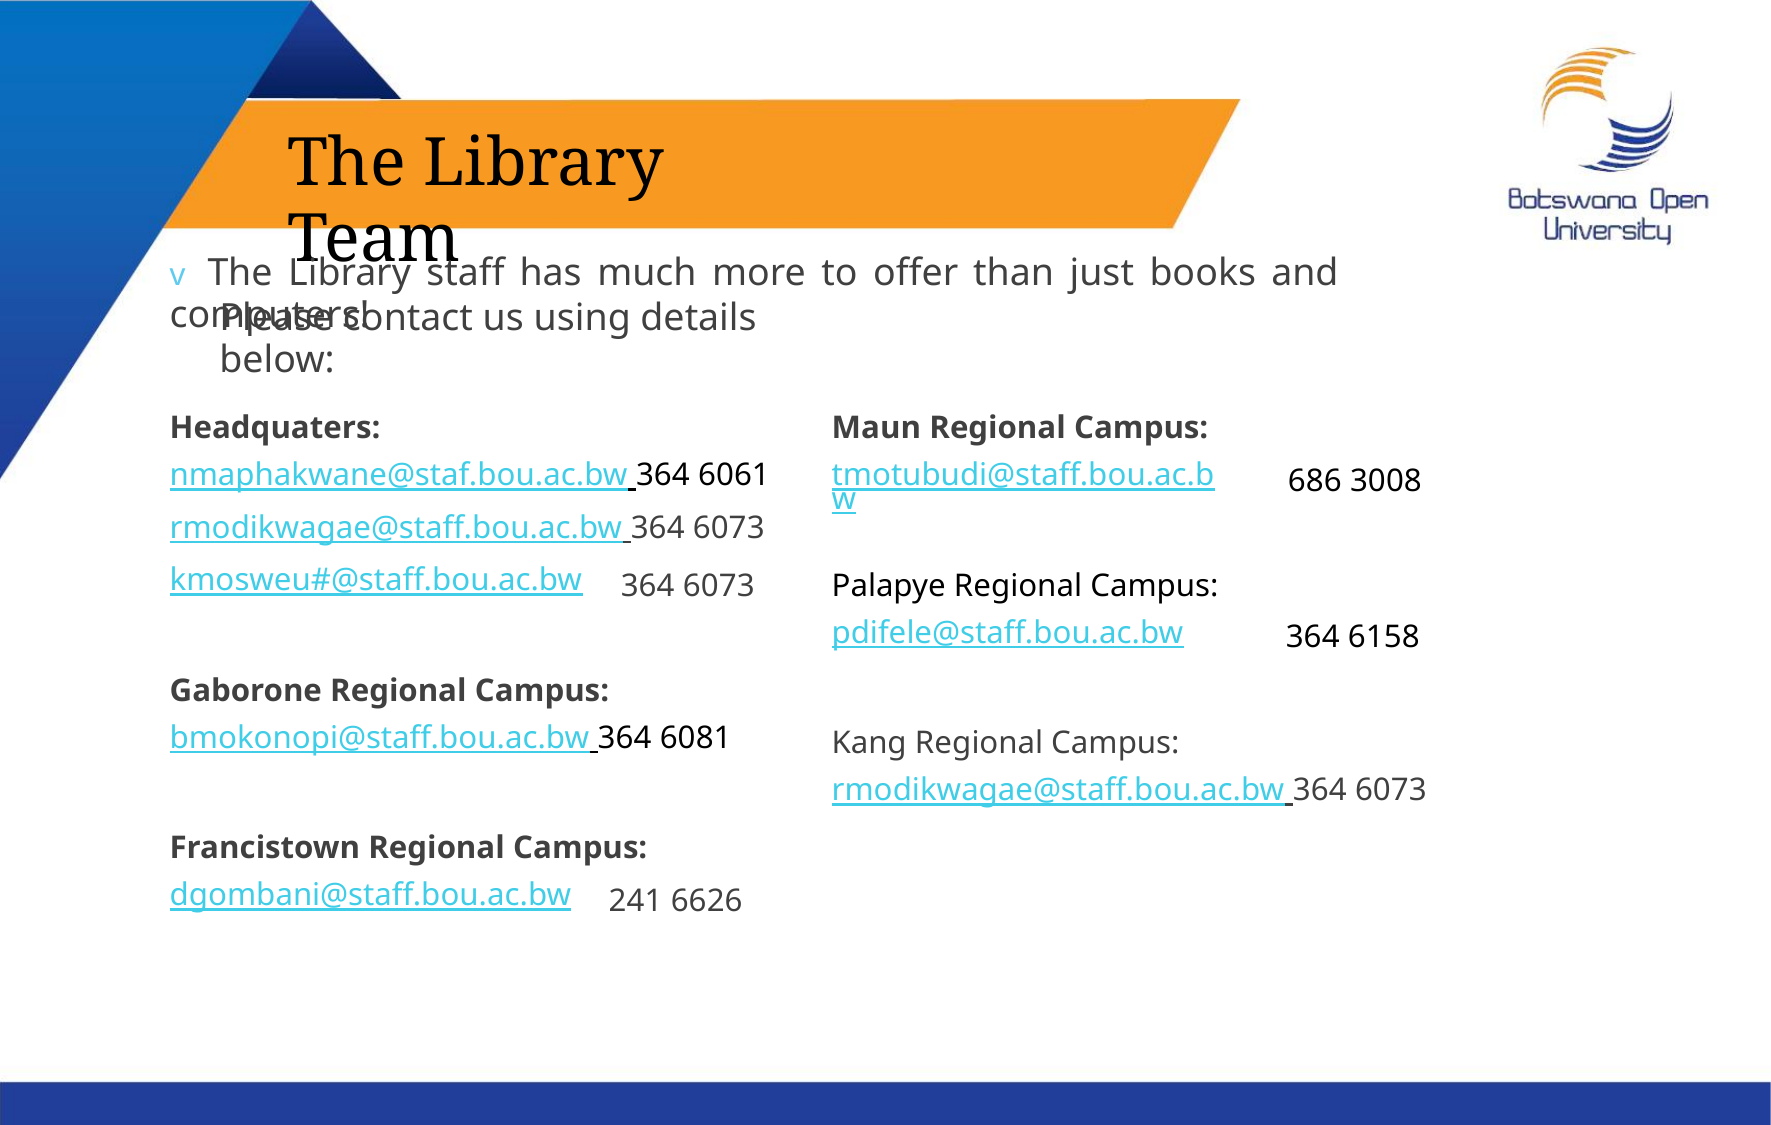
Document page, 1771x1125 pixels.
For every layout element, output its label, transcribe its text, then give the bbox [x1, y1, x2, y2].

text_box rmodikwagae@staff.bou.ac.bw 364 6073 [831, 777, 1450, 813]
text_box Francistown Regional Campus: [169, 829, 662, 865]
text_box [0, 0, 1771, 1125]
text_box 686 3008 364 6158 [1285, 462, 1444, 654]
text_box Kang Regional Campus: [831, 724, 1196, 760]
text_box The Library Team [287, 123, 840, 251]
text_box v The Library staff has much more to offer than just books and computers! [169, 251, 1509, 336]
text_box dgombani@staff.bou.ac.bw [169, 882, 574, 918]
text_box kmosweu#@staff.bou.ac.bw [169, 567, 586, 603]
text_box 364 6073 [620, 567, 777, 603]
text_box Headquaters: [169, 409, 395, 445]
text_box Maun Regional Campus: [831, 409, 1221, 445]
text_box 241 6626 [608, 882, 765, 918]
text_box tmotubudi@staff.bou.ac.bw [831, 462, 1236, 498]
text_box Gaborone Regional Campus: [169, 672, 625, 708]
text_box bmokonopi@staff.bou.ac.bw 364 6081 [169, 724, 763, 760]
text_box Palapye Regional Campus: pdifele@staff.bou.ac.bw [831, 567, 1236, 655]
text_box nmaphakwane@staf.bou.ac.bw 364 6061 rmodikwagae@staff.bou.ac.bw 364 6073 [169, 462, 780, 550]
text_box Please contact us using details below: [219, 296, 878, 381]
